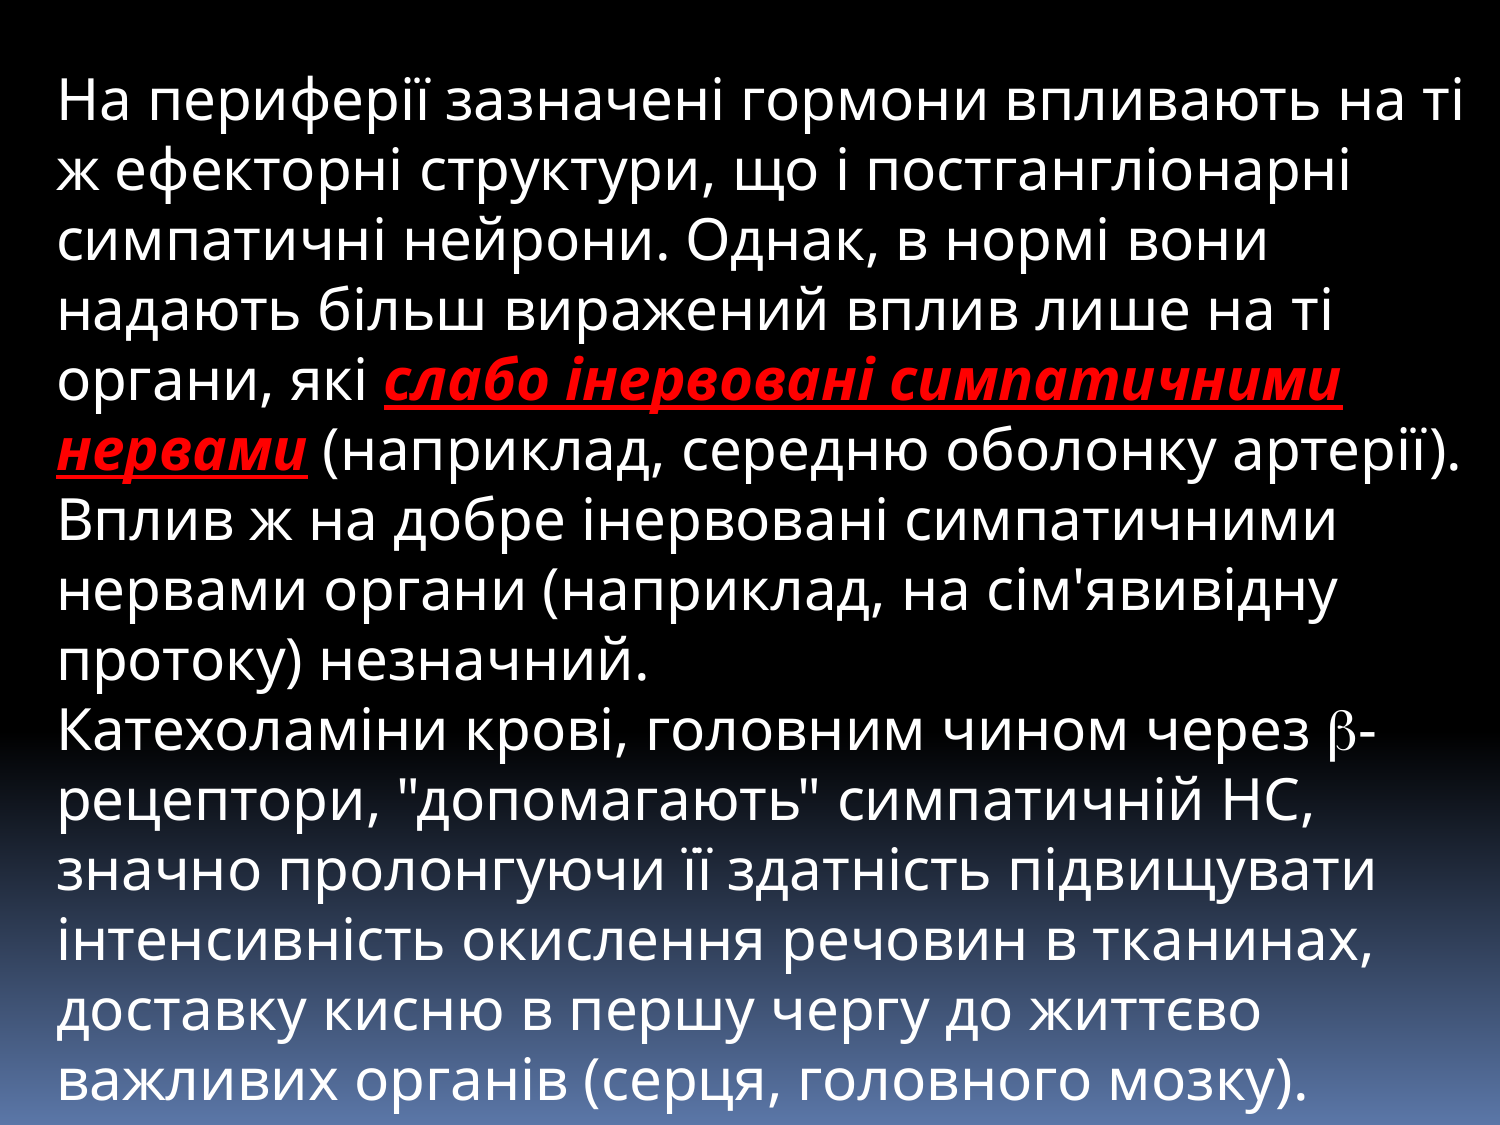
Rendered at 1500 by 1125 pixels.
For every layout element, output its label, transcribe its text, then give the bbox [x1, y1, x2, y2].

text_box На периферії зазначені гормони впливають на ті ж ефекторні структури, що і постгангліонарні симпатичні нейрони. Однак, в нормі вони надають більш виражений вплив лише на ті органи, які слабо інервовані симпатичними нервами (наприклад, середню оболонку артерії). Вплив ж на добре інервовані симпатичними нервами органи (наприклад, на сім'явивідну протоку) незначний. Катехоламіни крові, головним чином через -рецептори, "допомагають" симпатичній НС, значно пролонгуючи її здатність підвищувати інтенсивність окислення речовин в тканинах, доставку кисню в першу чергу до життєво важливих органів (серця, головного мозку). [41, 55, 1483, 1120]
